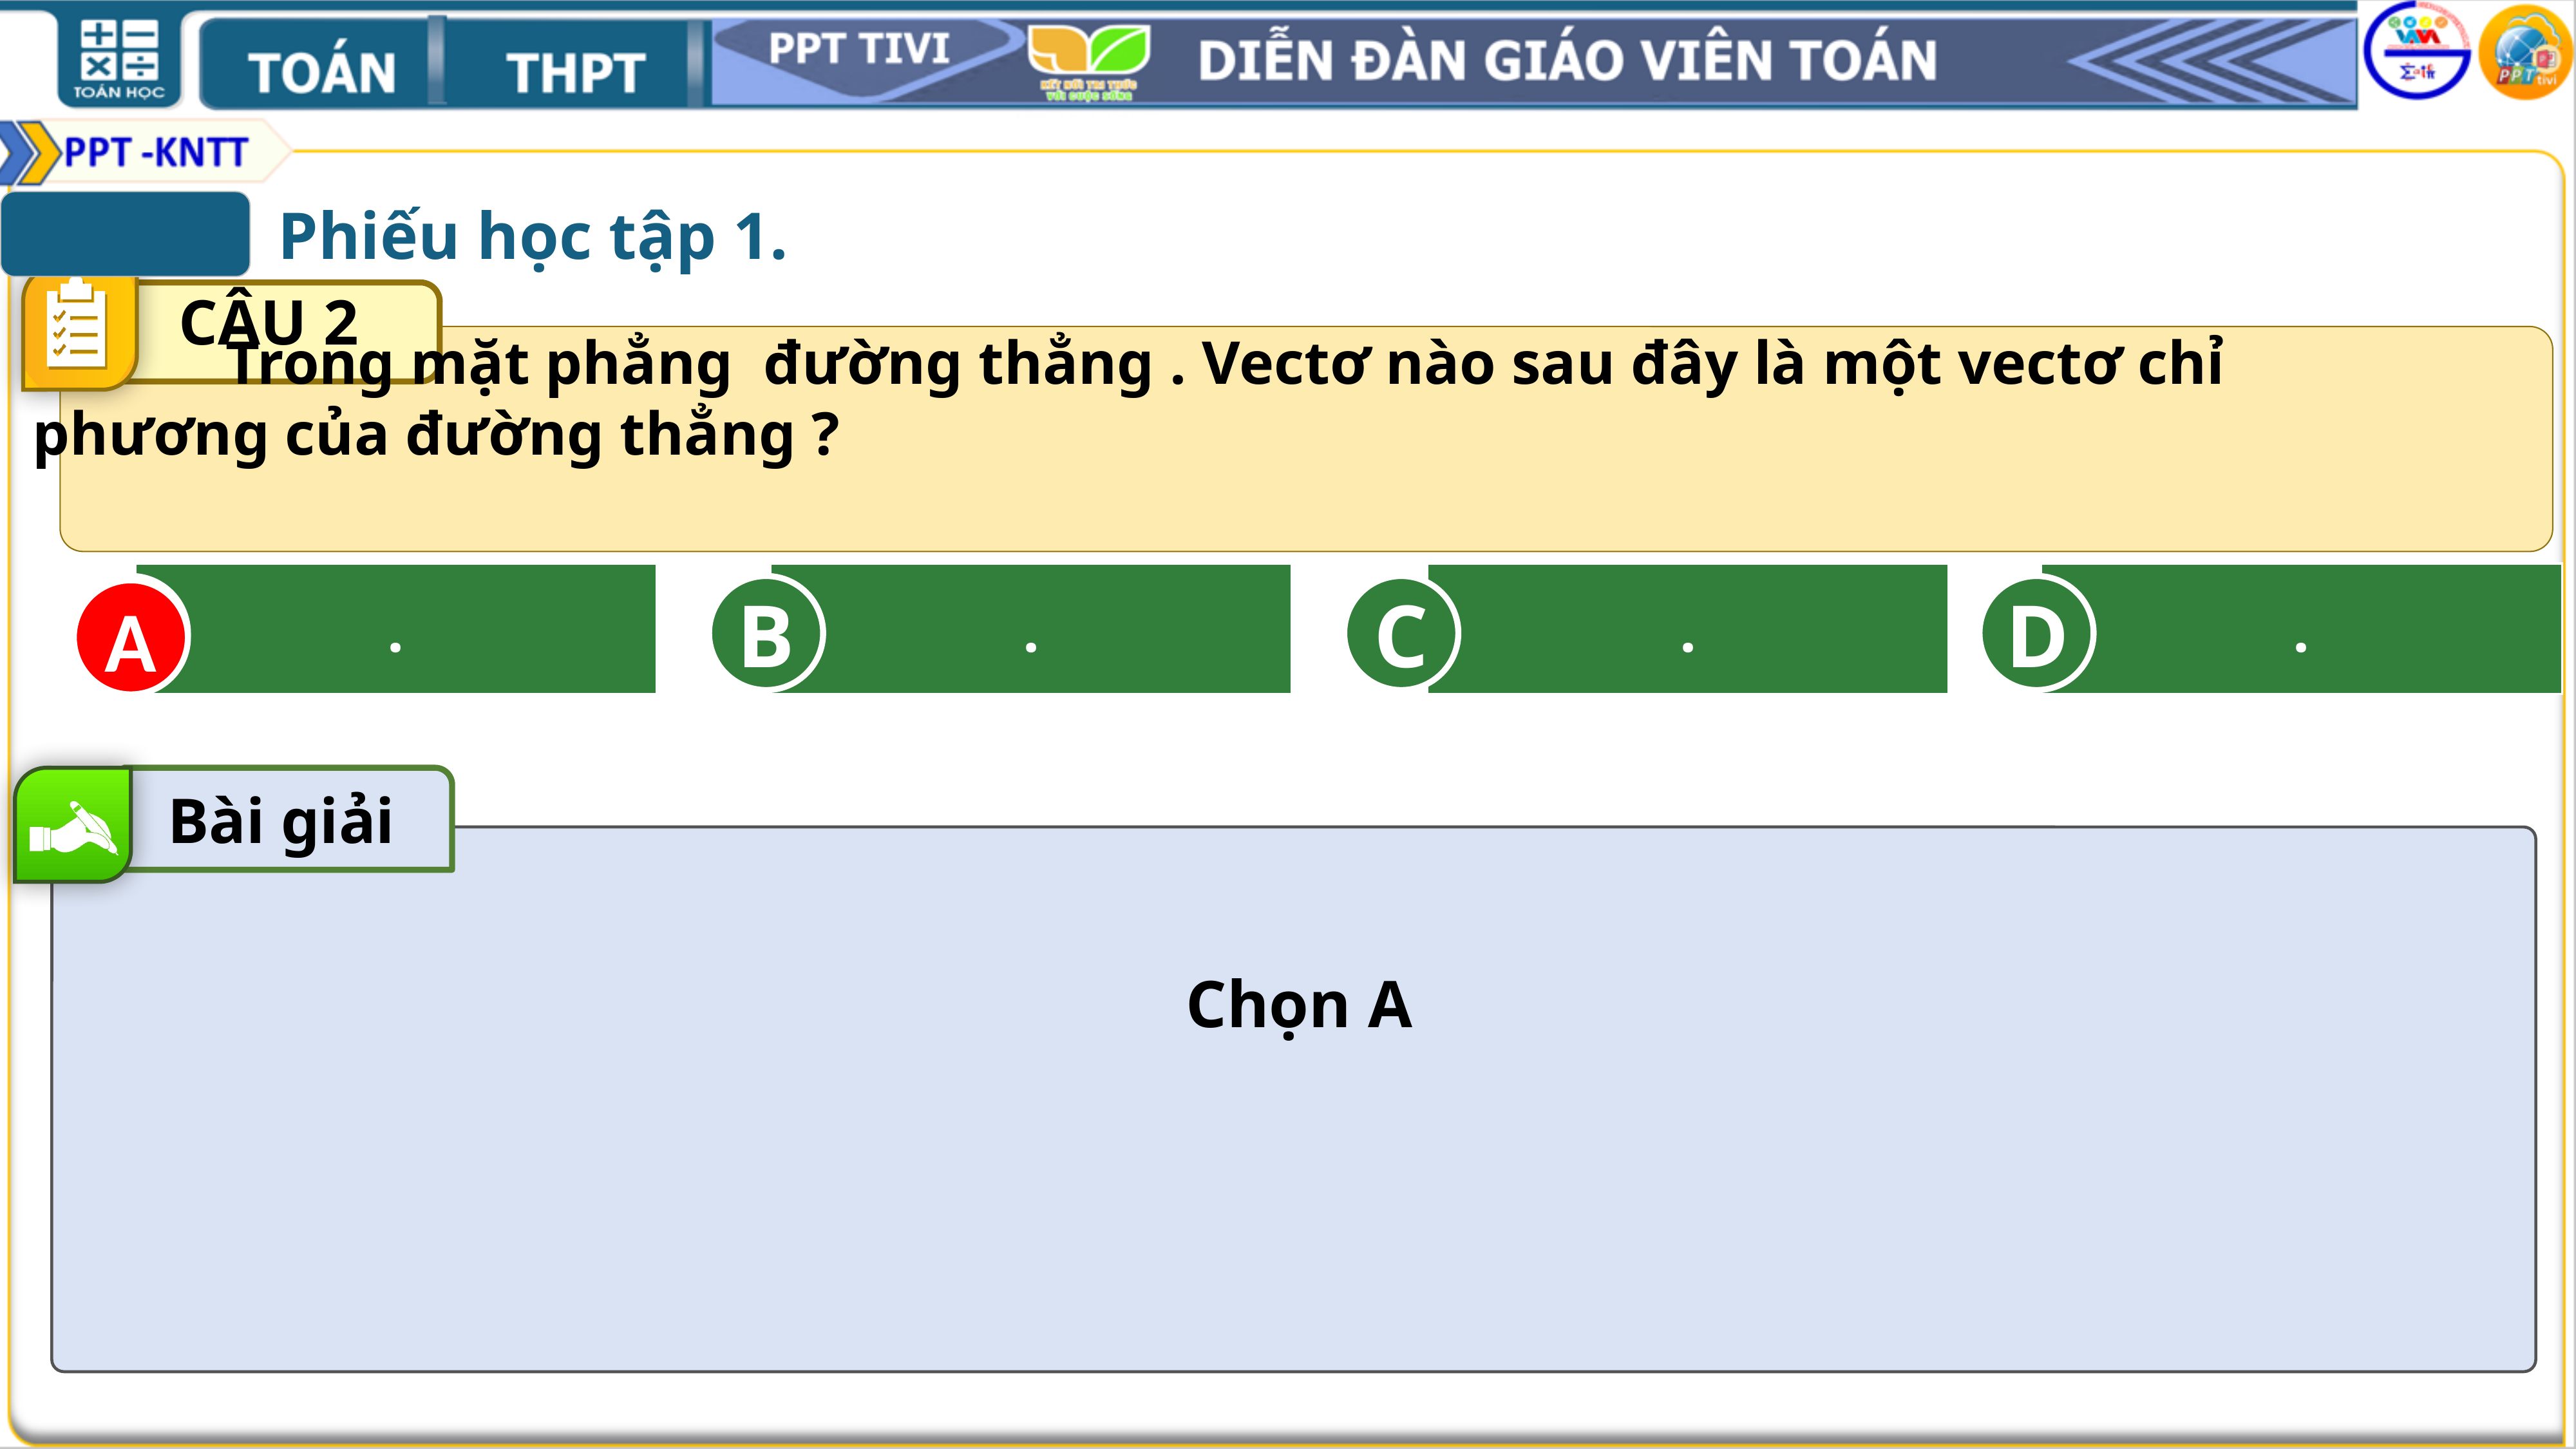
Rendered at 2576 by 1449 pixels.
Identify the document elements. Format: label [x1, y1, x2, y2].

text_box [0, 190, 2078, 278]
text_box [15, 768, 2536, 1372]
text_box [23, 265, 2553, 552]
picture [0, 0, 2576, 1449]
text_box [73, 563, 2562, 694]
